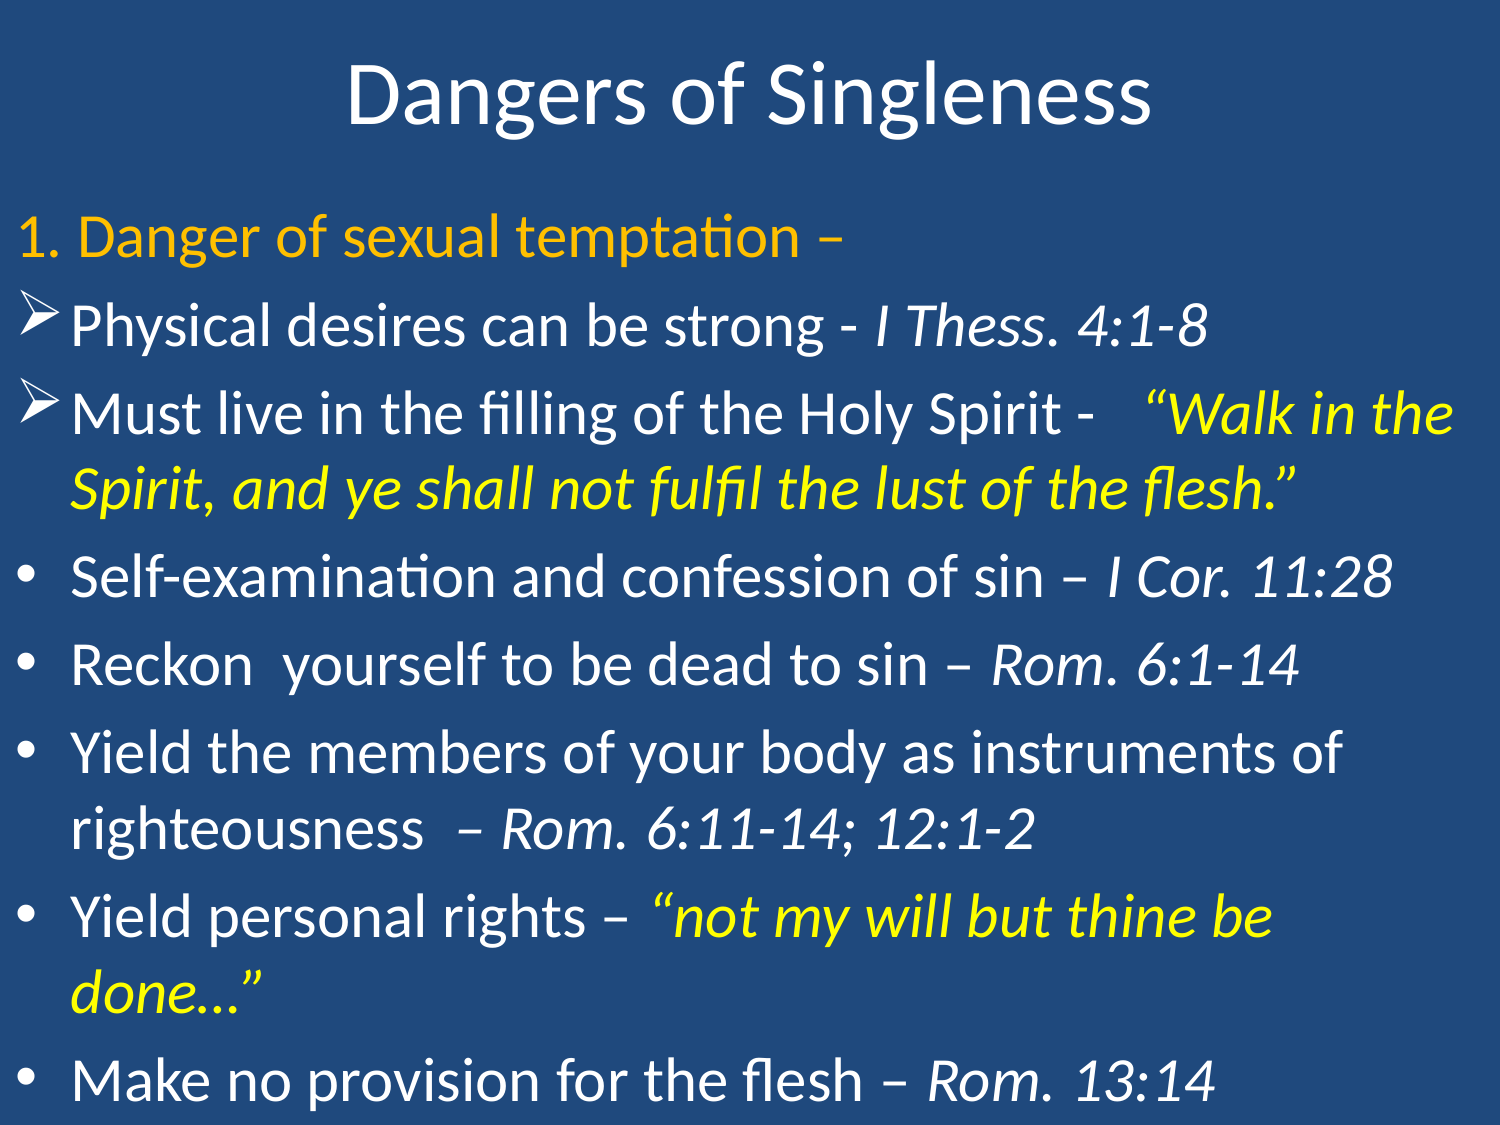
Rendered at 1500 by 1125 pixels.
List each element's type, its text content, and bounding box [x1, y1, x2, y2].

title Dangers of Singleness [0, 0, 1500, 175]
list 1. Danger of sexual temptation – Physical desires can be strong - I Thess. 4:1-8 Must live in the filling of the Holy Spirit - “Walk in the Spirit, and ye shall not fulfil the lust of the flesh.” Self-examination and confession of sin – I Cor. 11:28 Reckon yourself to be dead to sin – Rom. 6:1-14 Yield the members of your body as instruments of righteousness – Rom. 6:11-14; 12:1-2 Yield personal rights – “not my will but thine be done…” Make no provision for the flesh – Rom. 13:14 [0, 187, 1500, 1125]
